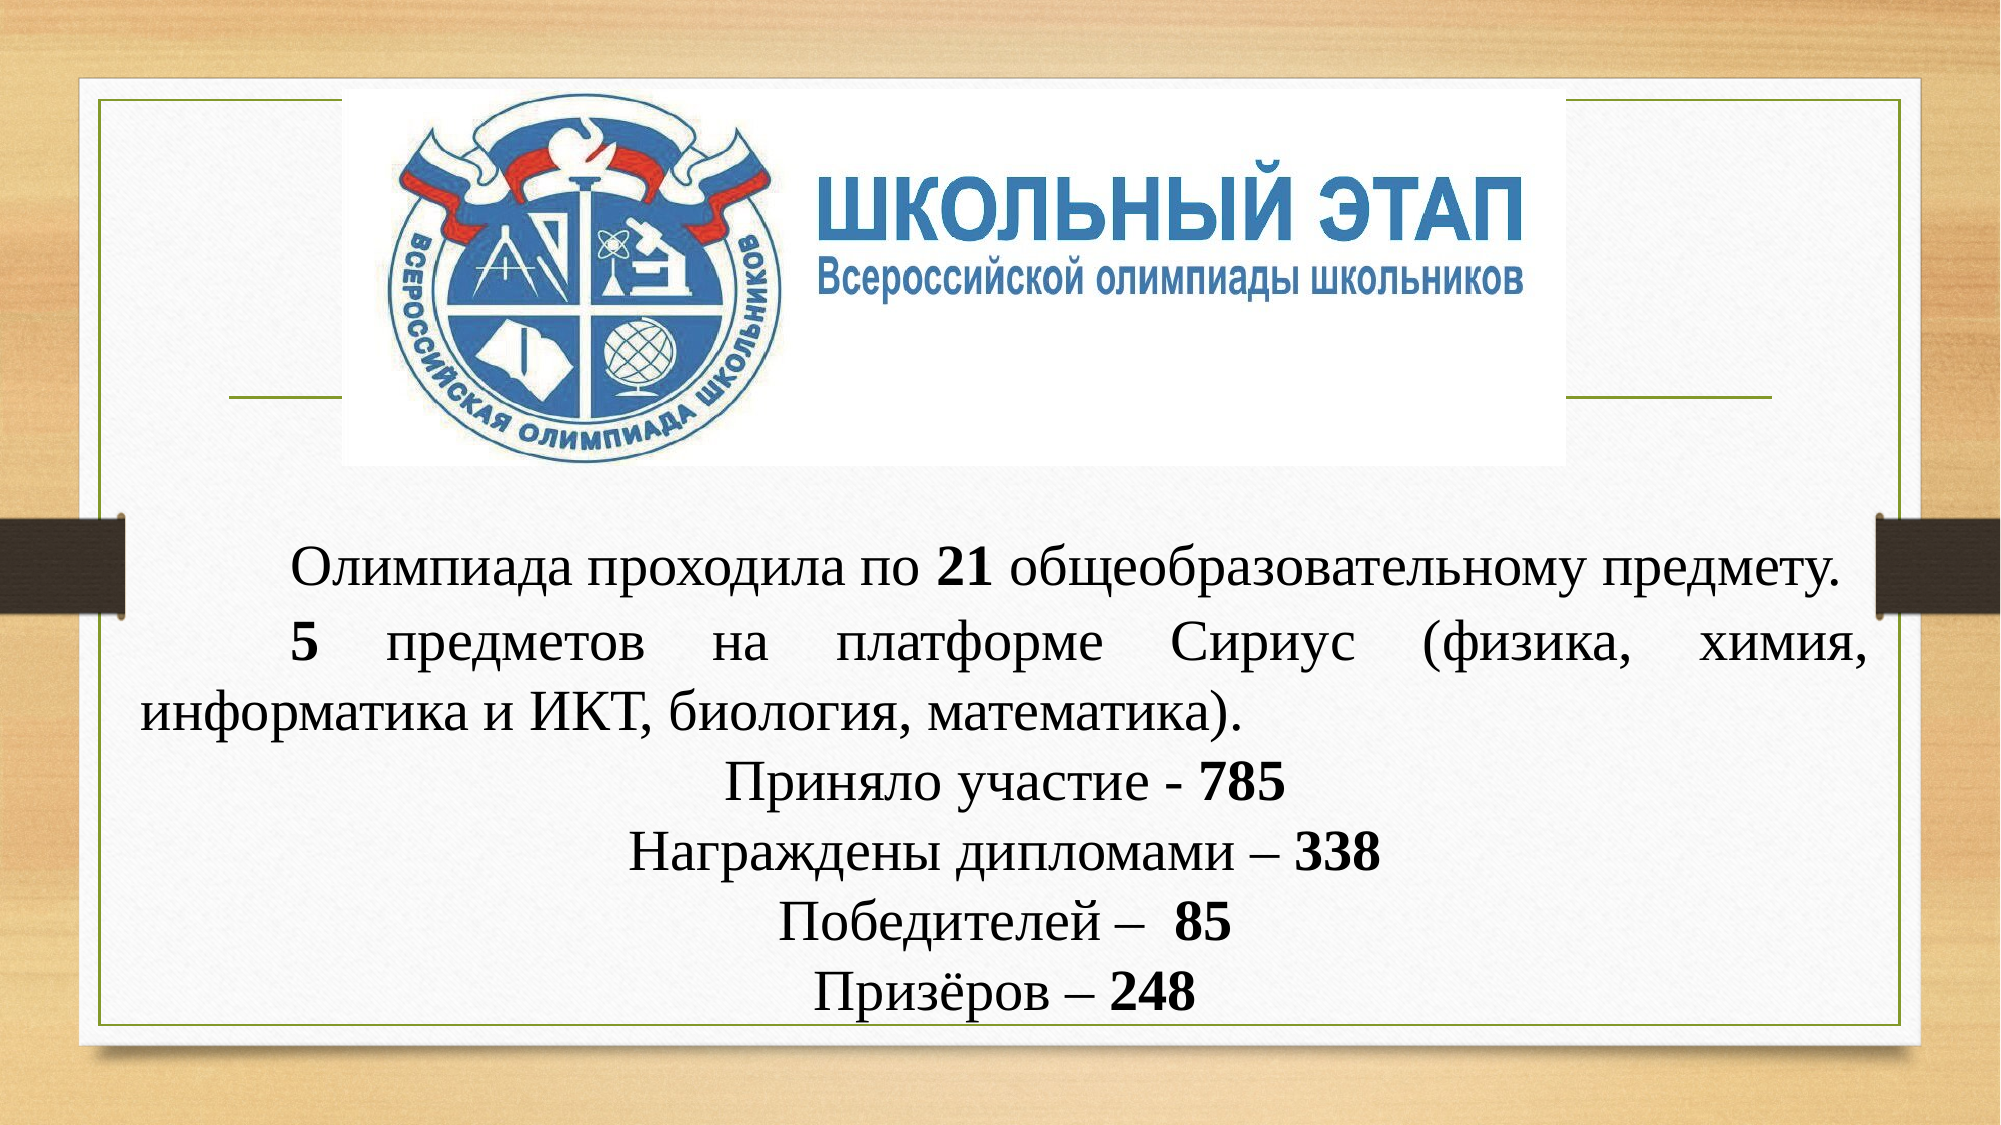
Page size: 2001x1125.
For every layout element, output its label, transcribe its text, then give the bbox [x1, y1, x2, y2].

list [342, 89, 1566, 467]
text_box Олимпиада проходила по 21 общеобразовательному предмету. 5 предметов на платформе Сириус (физика, химия, информатика и ИКТ, биология, математика). Приняло участие - 785 Награждены дипломами – 338 Победителей – 85 Призёров – 248 [126, 495, 1885, 1030]
picture [0, 0, 2001, 1125]
